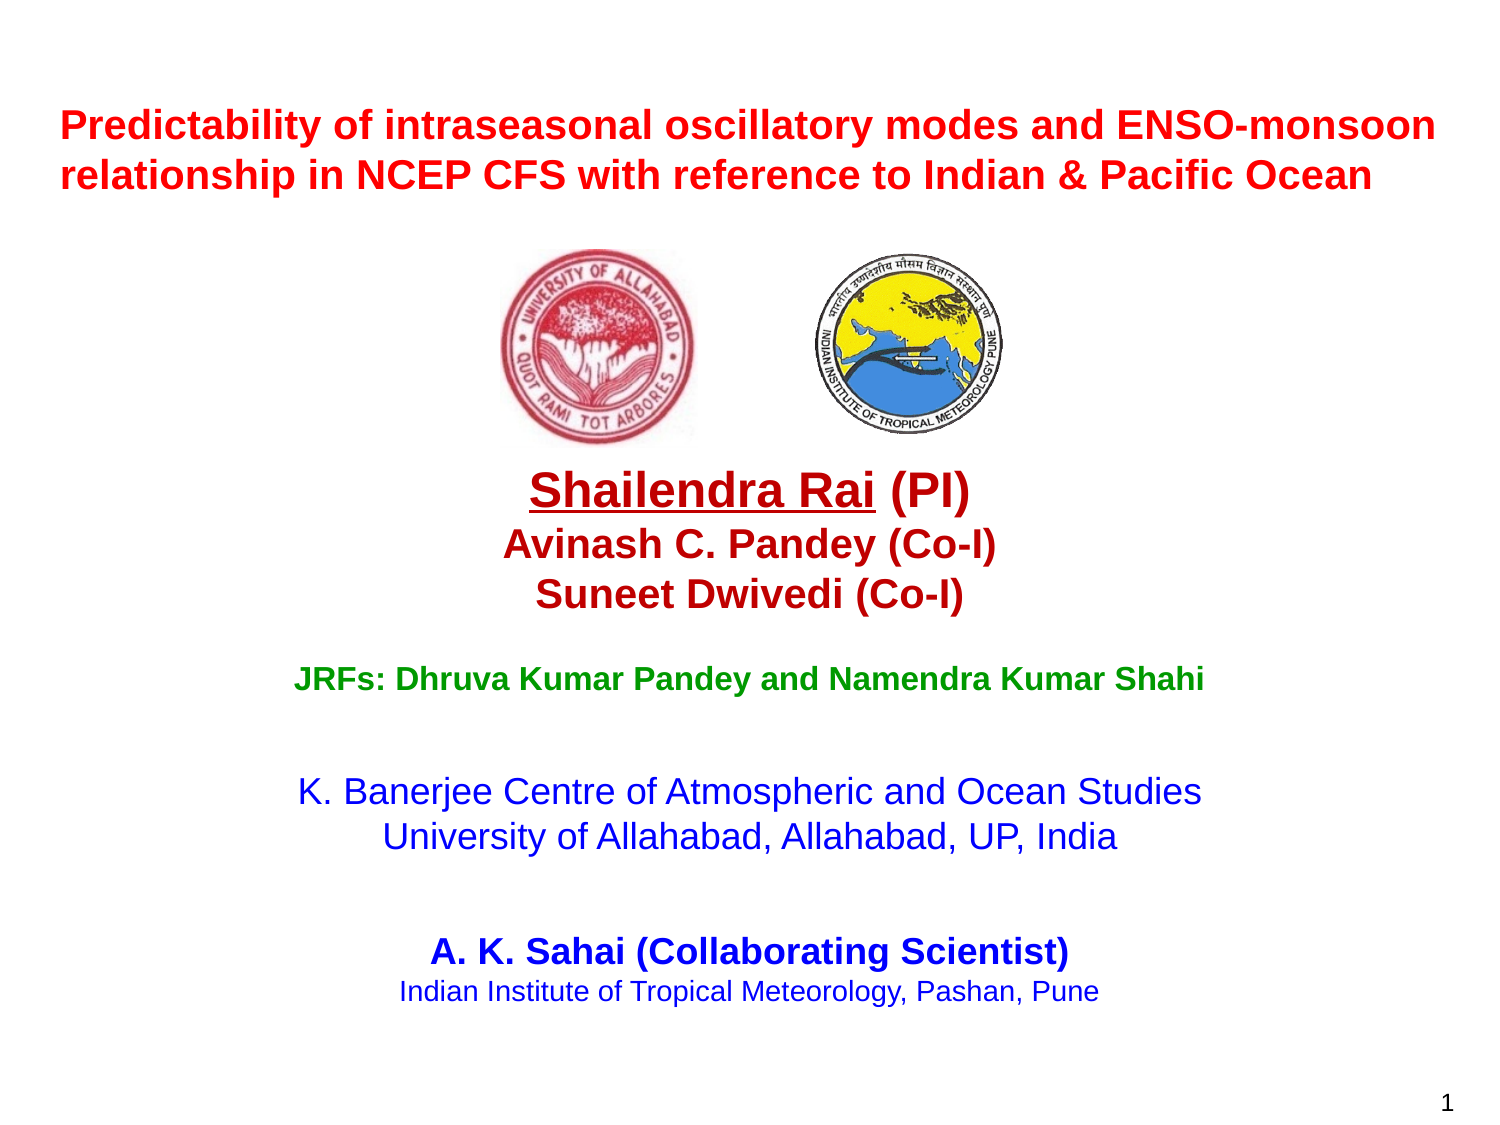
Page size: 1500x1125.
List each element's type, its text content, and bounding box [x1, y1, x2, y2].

picture [799, 237, 1008, 438]
picture [499, 249, 698, 448]
slide_number 1 [1394, 1079, 1470, 1125]
text_box Predictability of intraseasonal oscillatory modes and ENSO-monsoon relationship in NCEP CFS with reference to Indian & Pacific Ocean Shailendra Rai (PI) Avinash C. Pandey (Co-I) Suneet Dwivedi (Co-I) JRFs: Dhruva Kumar Pandey and Namendra Kumar Shahi K. Banerjee Centre of Atmospheric and Ocean Studies University of Allahabad, Allahabad, UP, India A. K. Sahai (Collaborating Scientist) Indian Institute of Tropical Meteorology, Pashan, Pune [45, 45, 1455, 1038]
